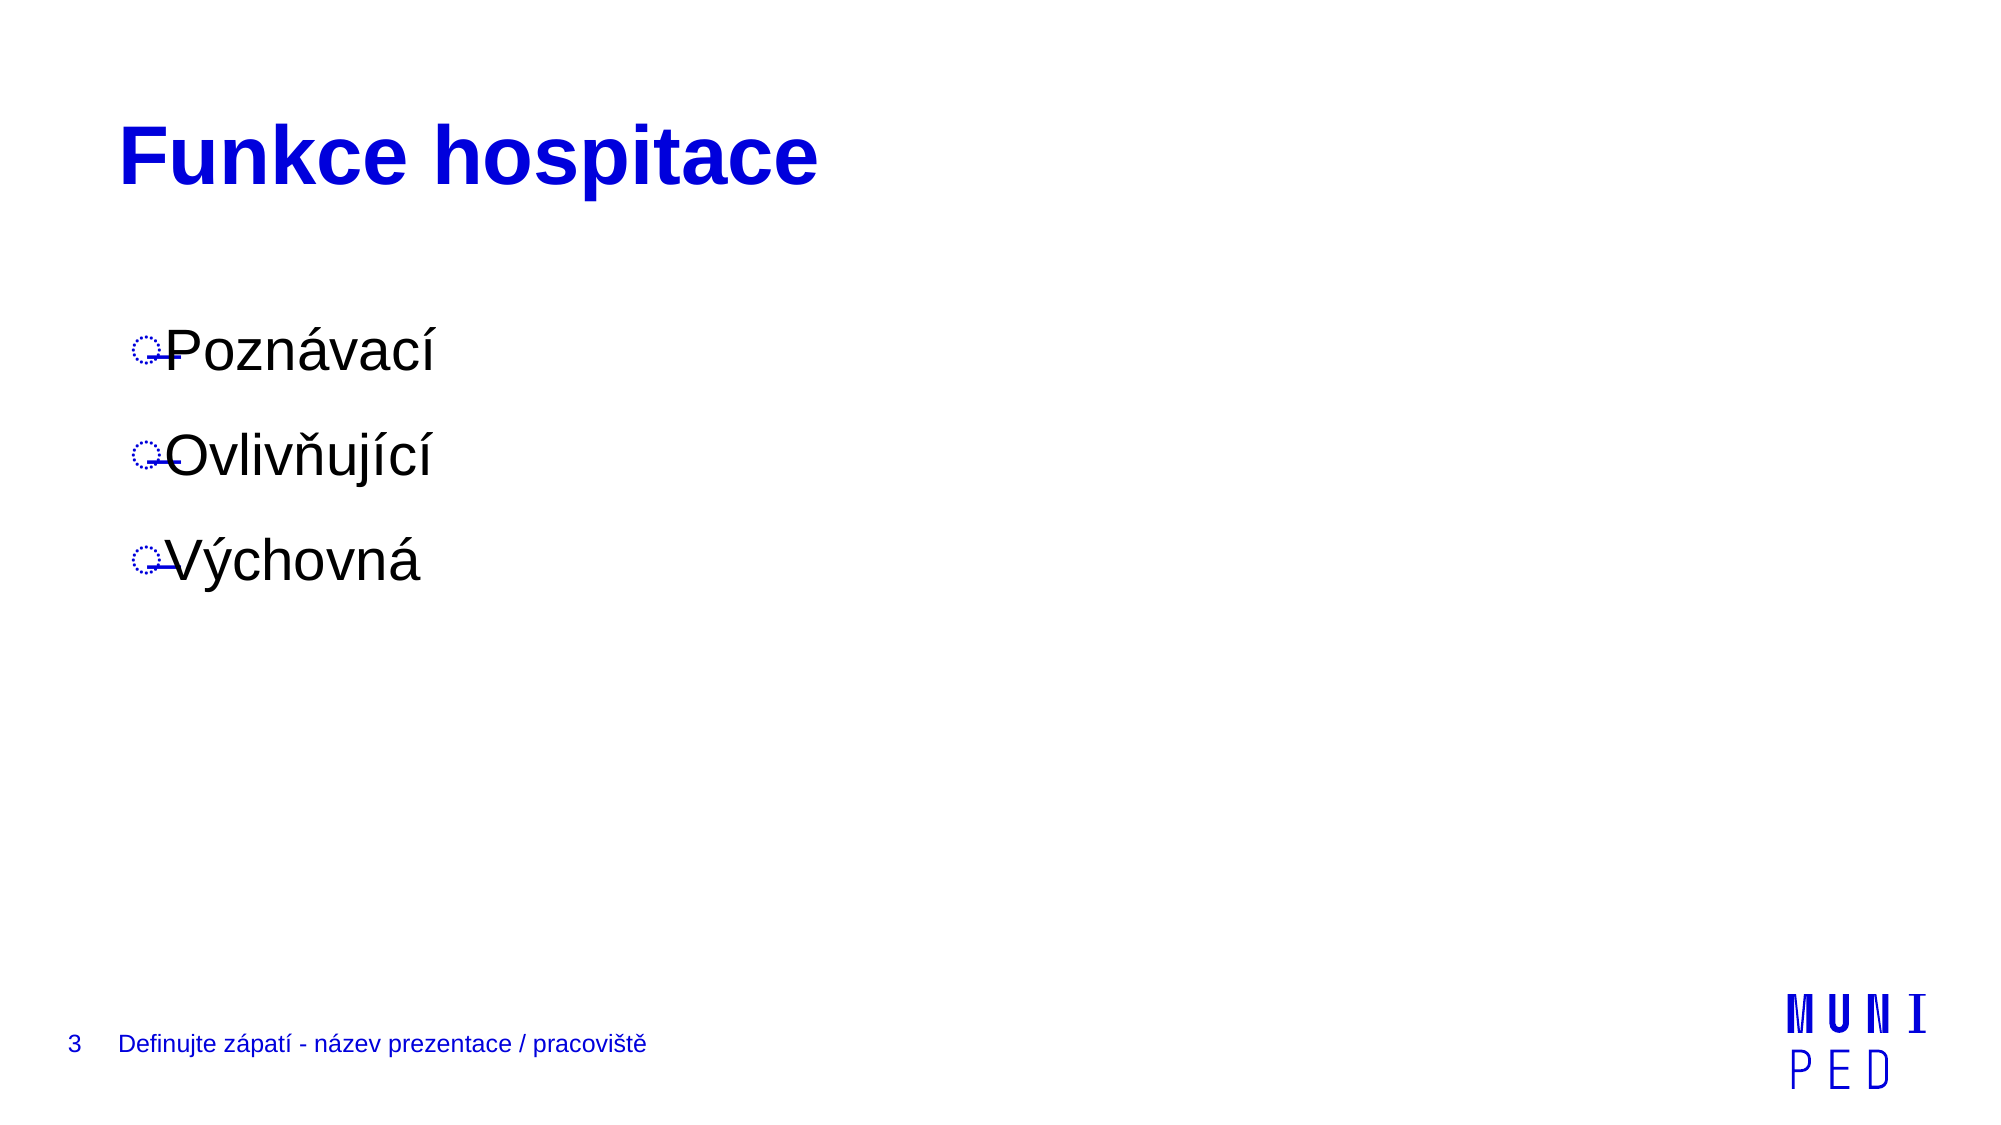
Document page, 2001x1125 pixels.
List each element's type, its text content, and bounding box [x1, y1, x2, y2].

list Poznávací Ovlivňující Výchovná [118, 277, 1883, 957]
footer Definujte zápatí - název prezentace / pracoviště [118, 1021, 1418, 1063]
slide_number 3 [67, 1021, 110, 1063]
title Funkce hospitace [118, 118, 1883, 193]
